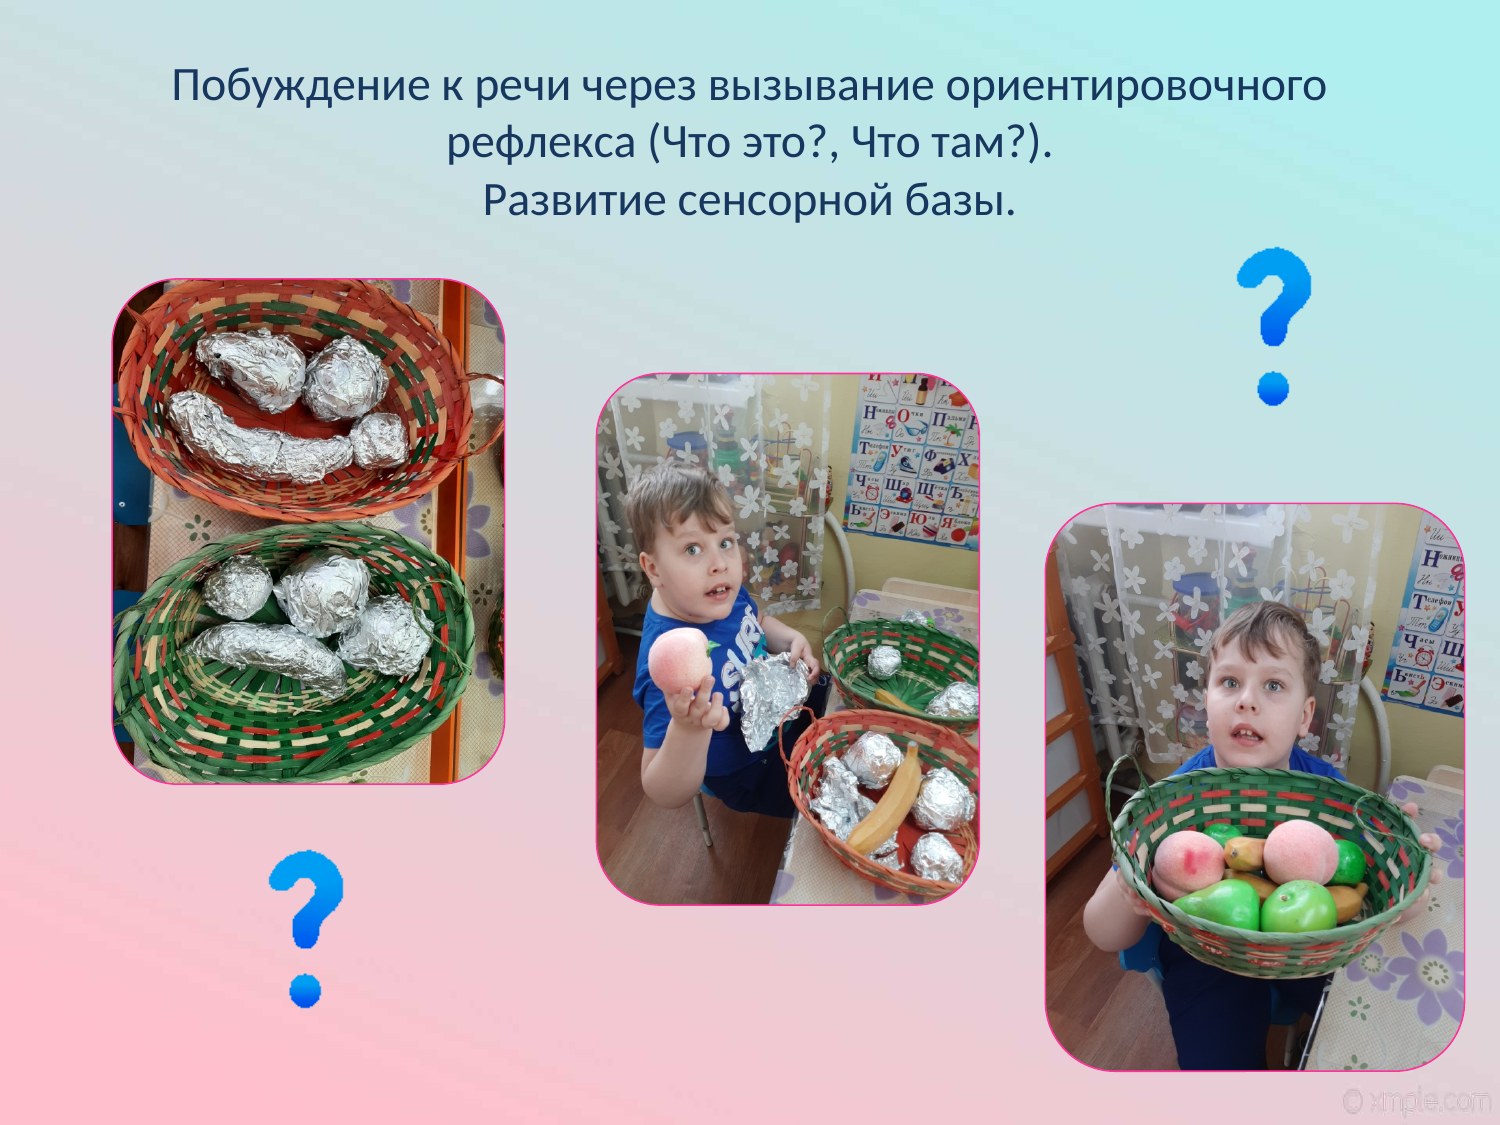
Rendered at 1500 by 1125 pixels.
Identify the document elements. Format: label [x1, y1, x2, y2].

list [55, 335, 562, 729]
picture [0, 0, 1500, 1125]
